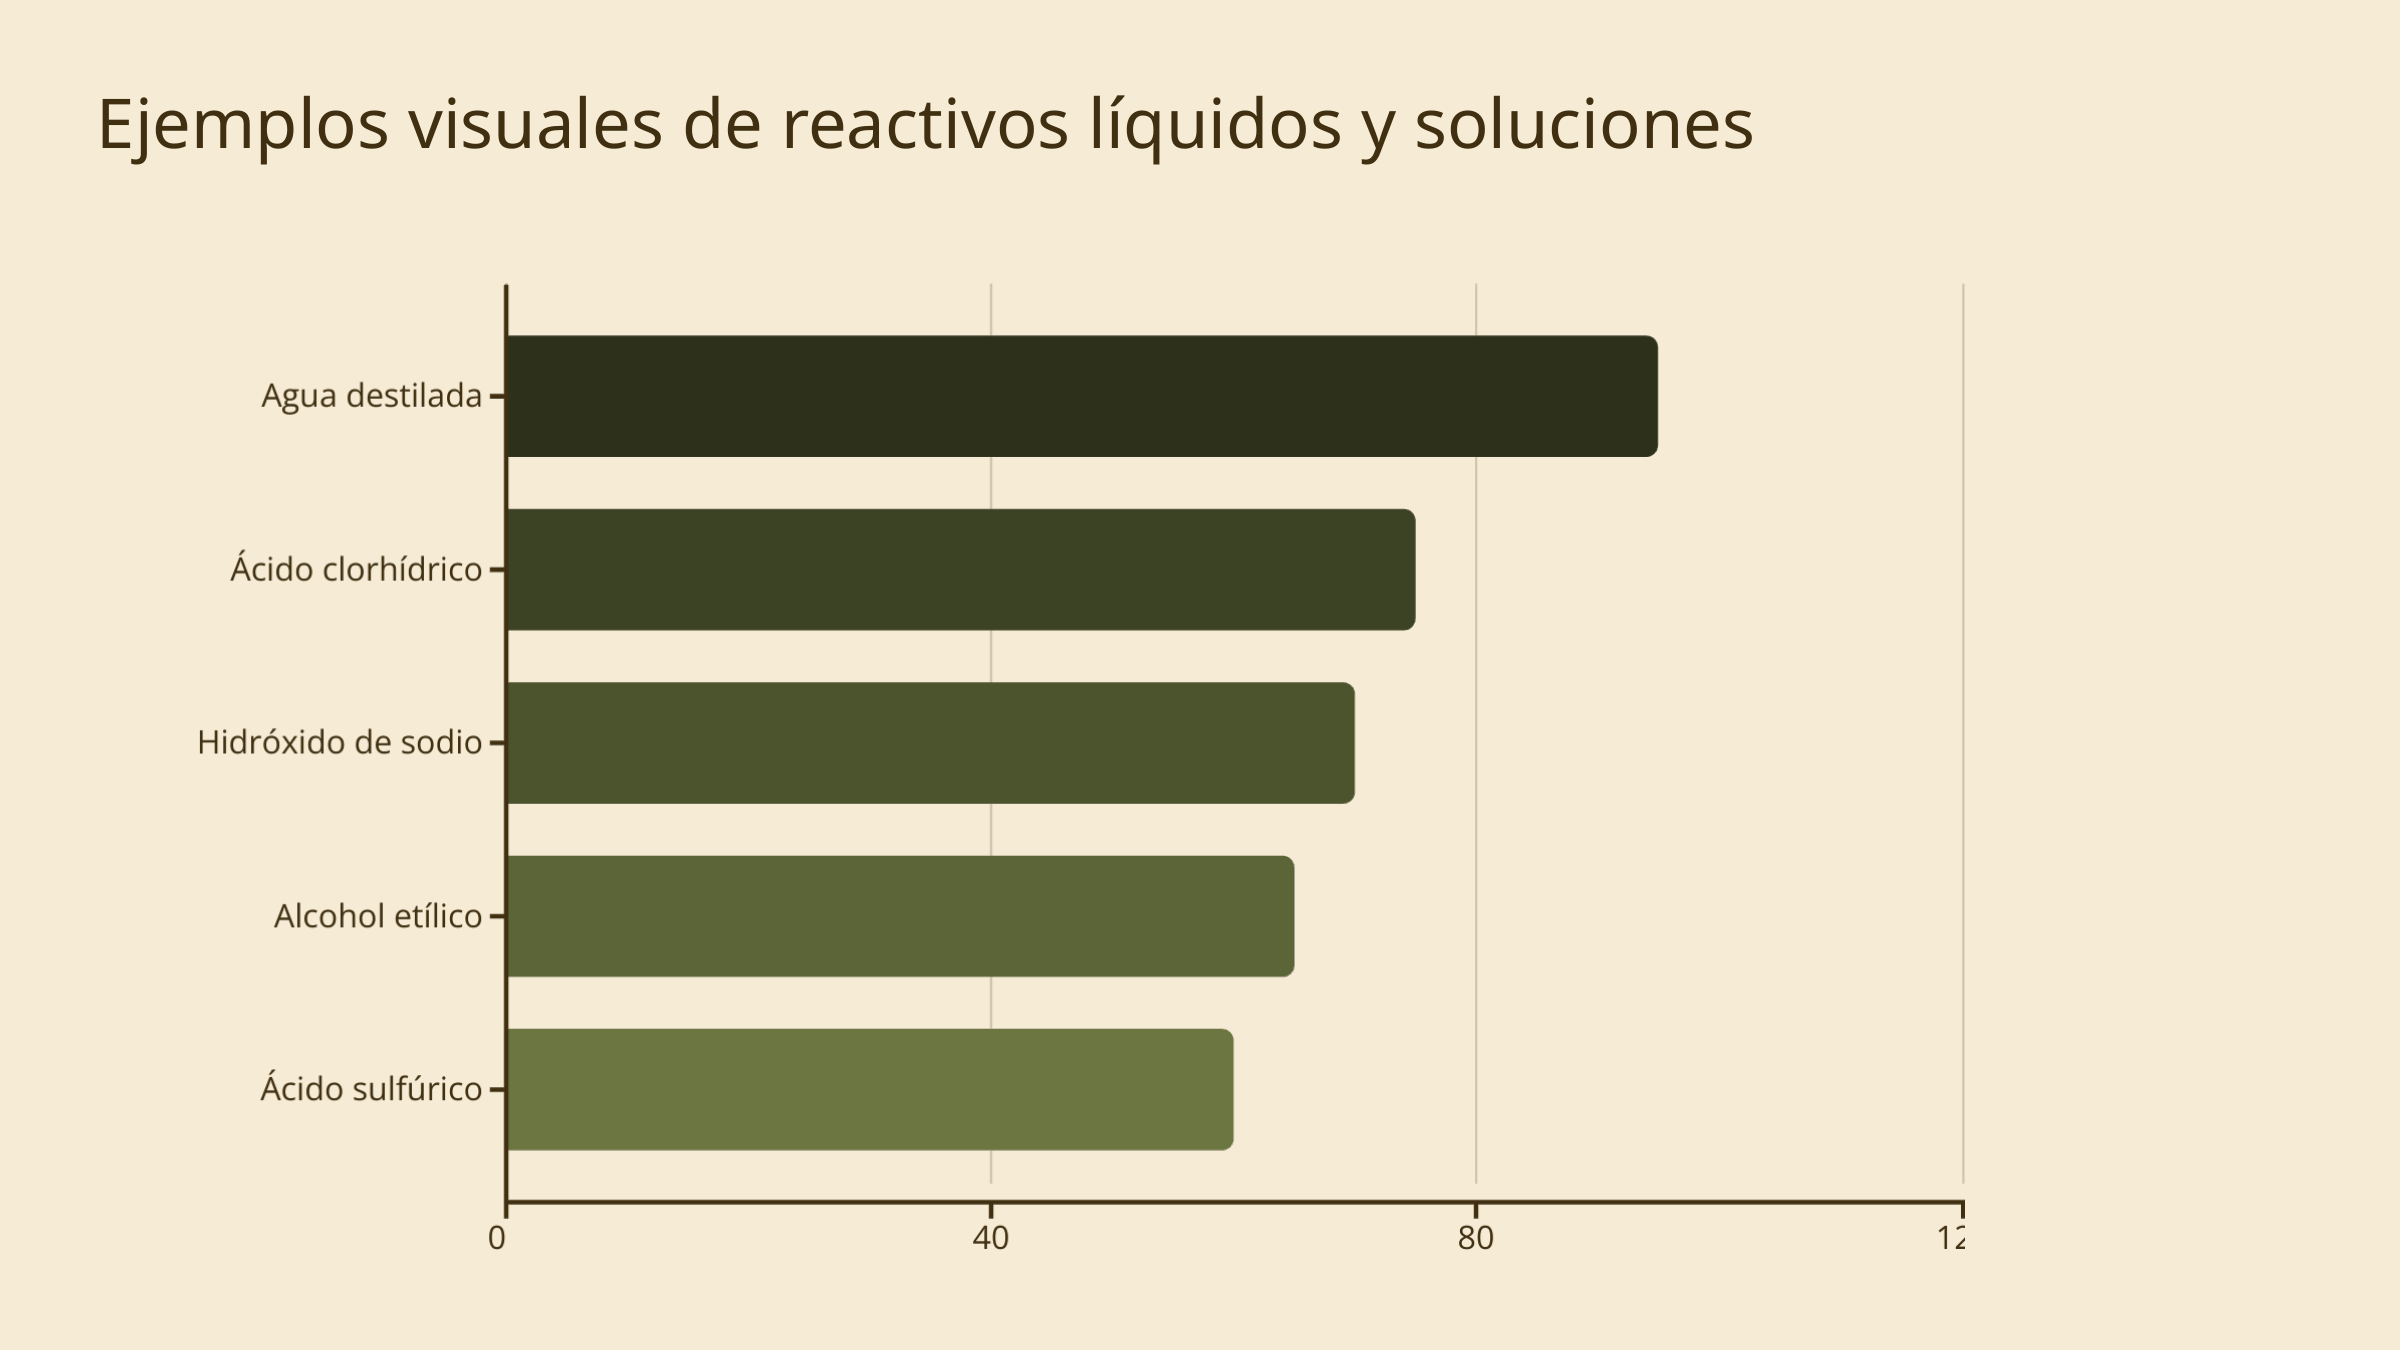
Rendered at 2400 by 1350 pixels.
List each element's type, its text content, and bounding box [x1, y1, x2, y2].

picture [193, 265, 1965, 1258]
text_box Ejemplos visuales de reactivos líquidos y soluciones [96, 76, 1777, 163]
